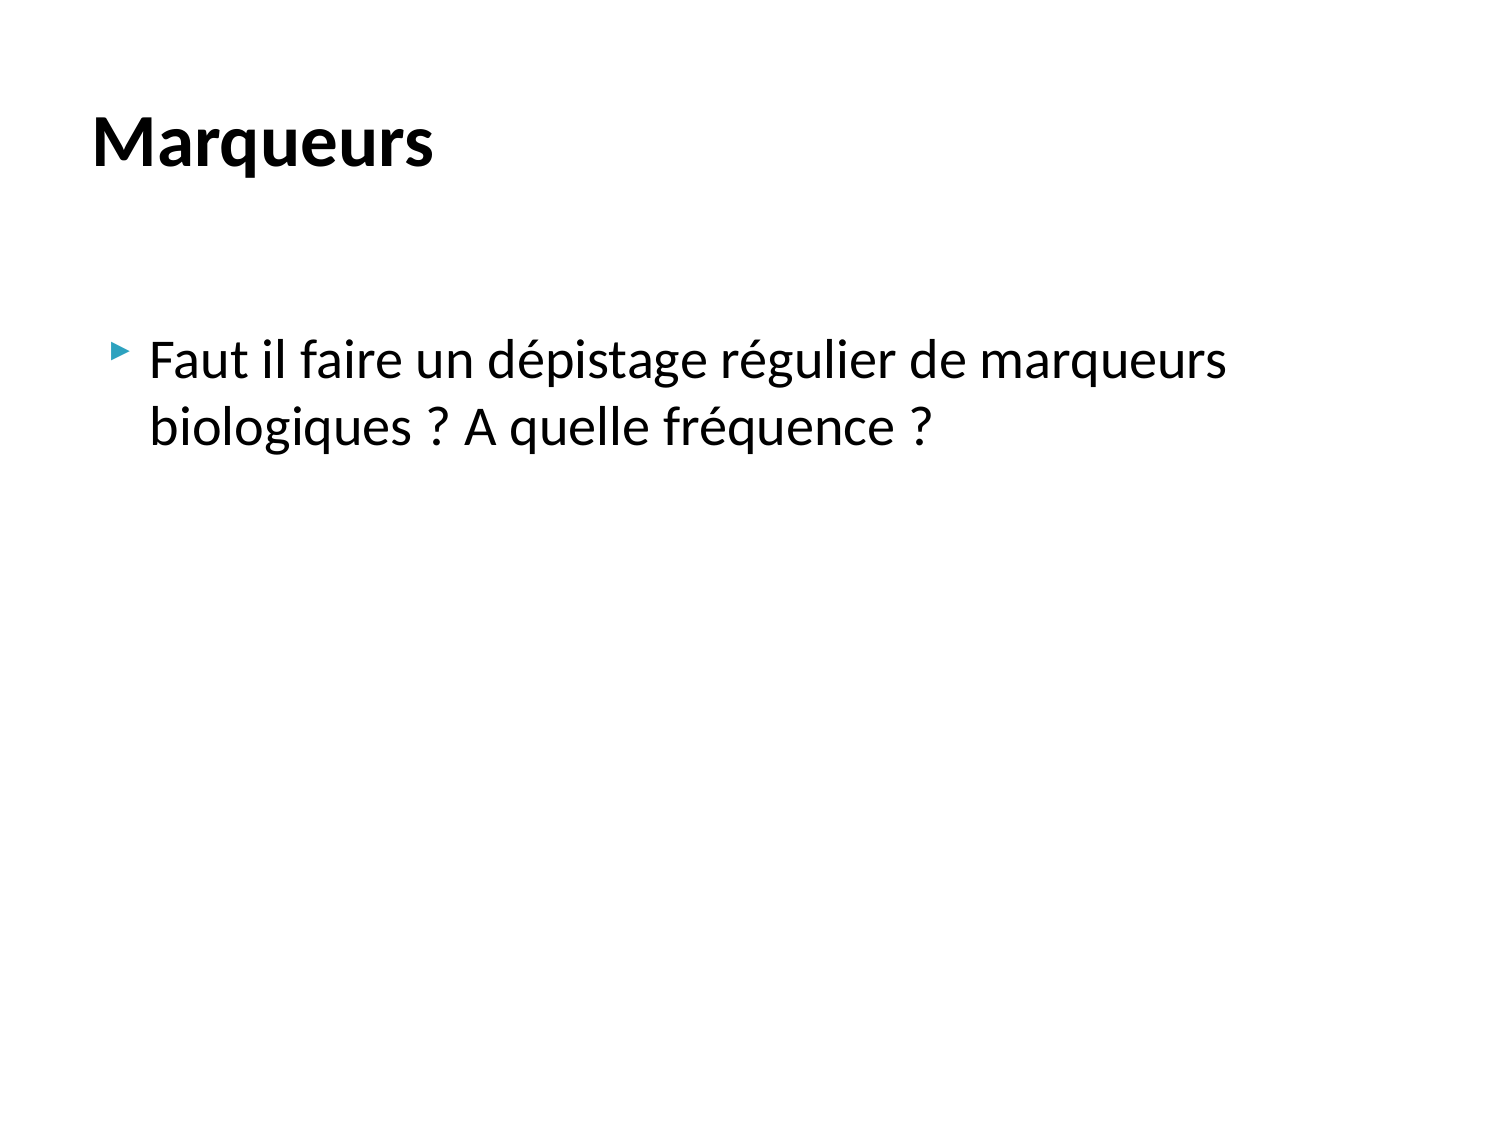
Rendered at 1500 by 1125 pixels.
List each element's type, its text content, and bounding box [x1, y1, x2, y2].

title Marqueurs [76, 42, 1427, 231]
list Faut il faire un dépistage régulier de marqueurs biologiques ? A quelle fréquence ? [74, 314, 1426, 986]
